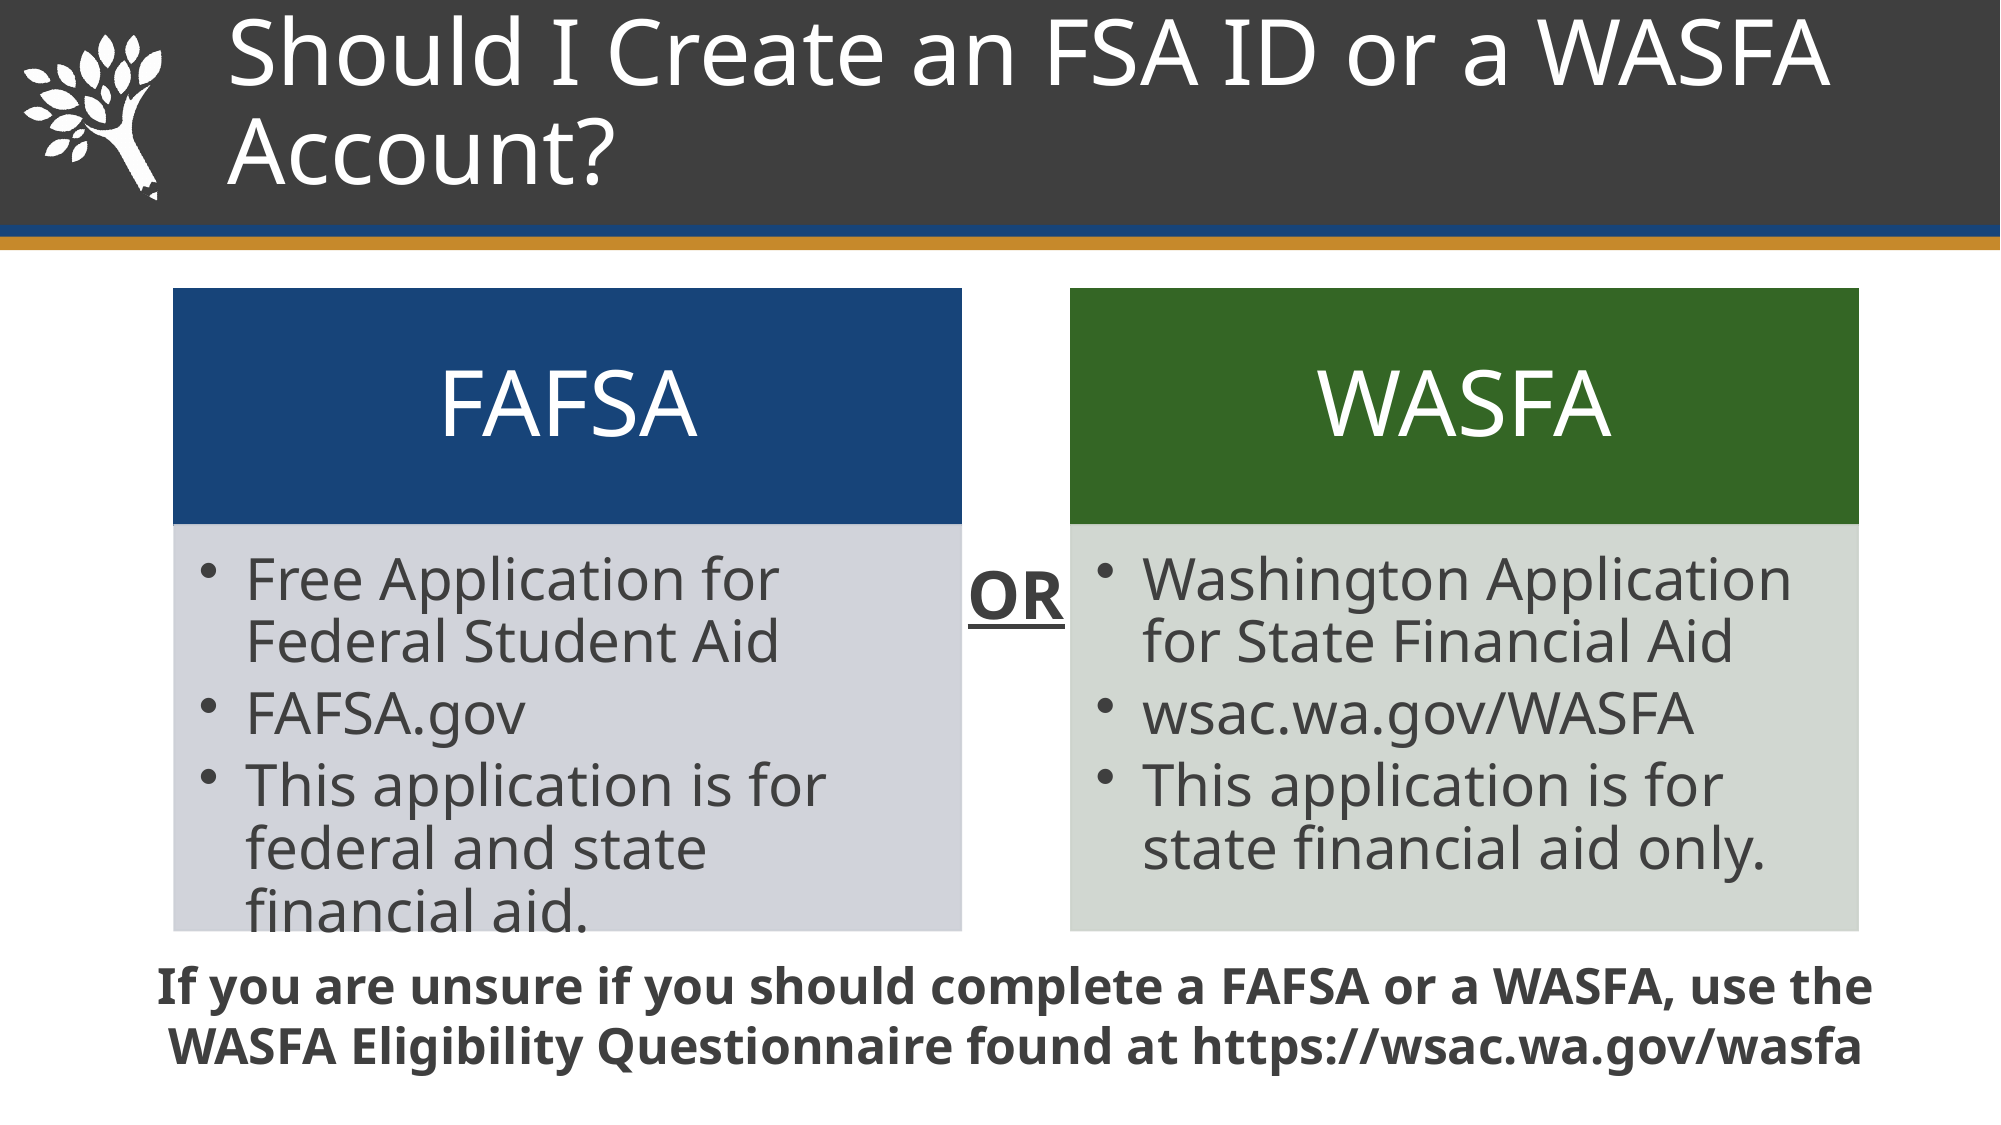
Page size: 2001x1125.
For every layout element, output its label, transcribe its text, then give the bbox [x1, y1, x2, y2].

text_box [174, 287, 1858, 932]
title Should I Create an FSA ID or a WASFA Account? [212, 41, 1905, 212]
text_box If you are unsure if you should complete a FAFSA or a WASFA, use the WASFA Eligibility Questionnaire found at https://wsac.wa.gov/wasfa [135, 946, 1898, 1082]
picture [9, 20, 204, 230]
